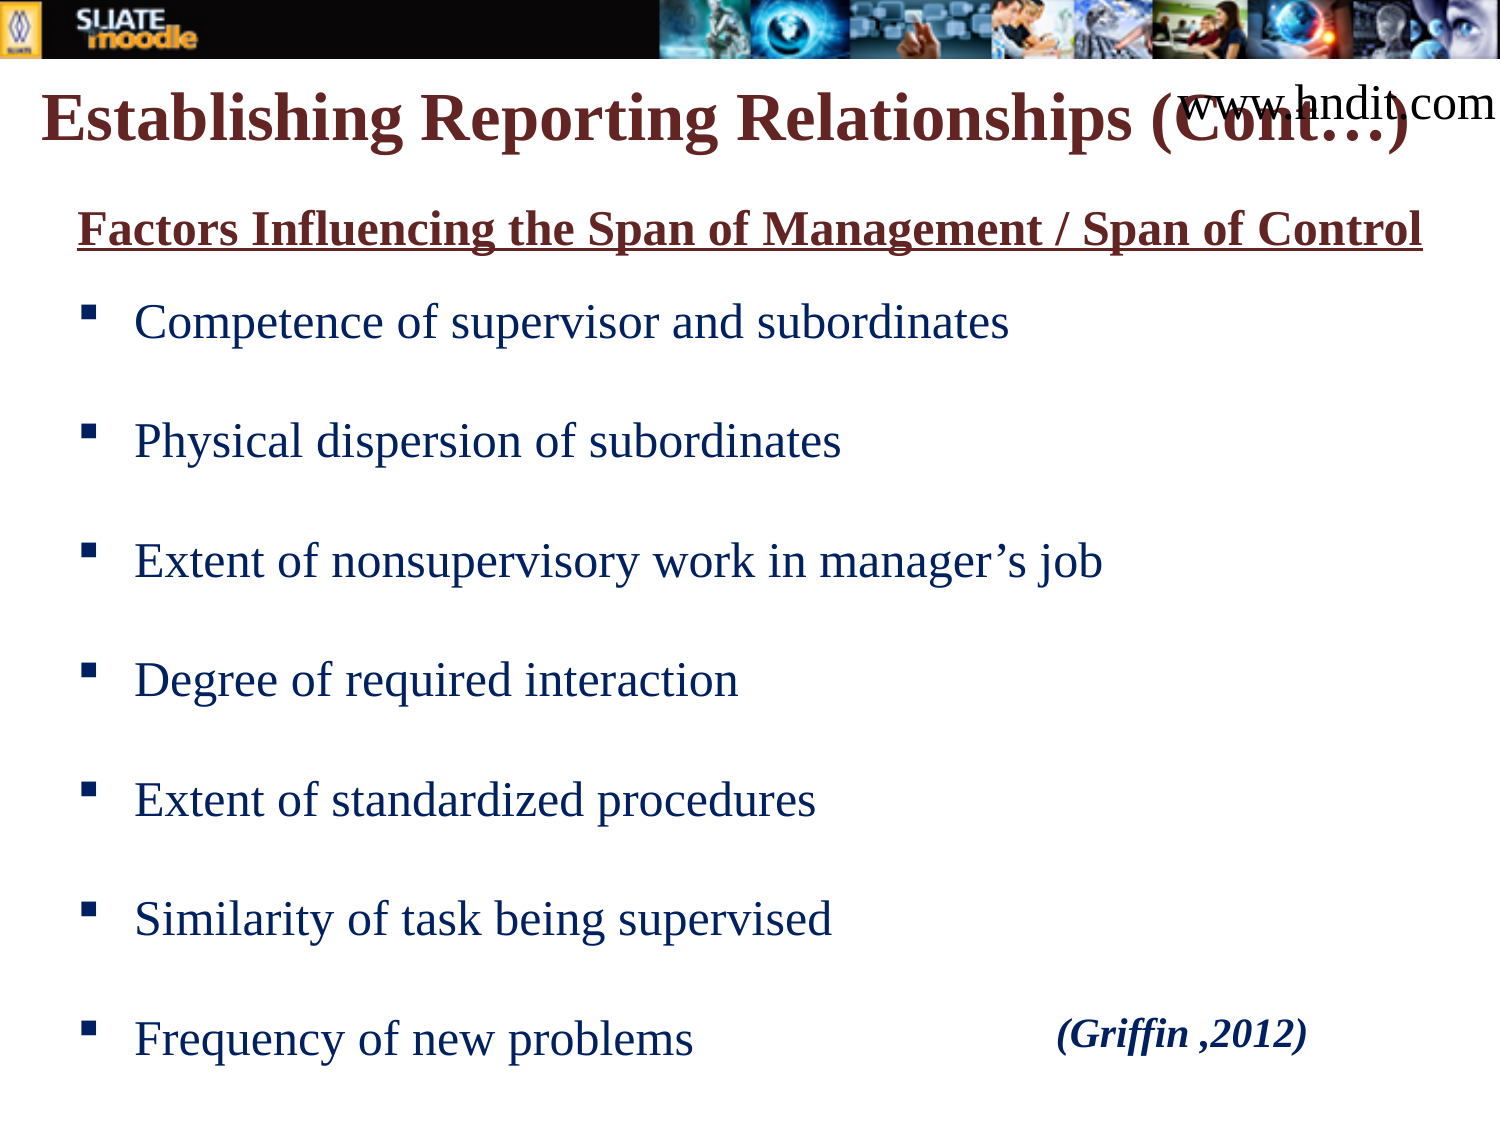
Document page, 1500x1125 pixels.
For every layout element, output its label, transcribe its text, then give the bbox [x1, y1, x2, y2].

title Establishing Reporting Relationships (Cont…) [24, 62, 1463, 163]
text_box (Griffin ,2012) [973, 998, 1402, 1064]
picture [0, 0, 1500, 59]
list Factors Influencing the Span of Management / Span of Control Competence of supervisor and subordinates Physical dispersion of subordinates Extent of nonsupervisory work in manager’s job Degree of required interaction Extent of standardized procedures Similarity of task being supervised Frequency of new problems Preference of supervisor and subordinates [62, 187, 1463, 1025]
text_box www.hndit.com [1162, 62, 1500, 138]
